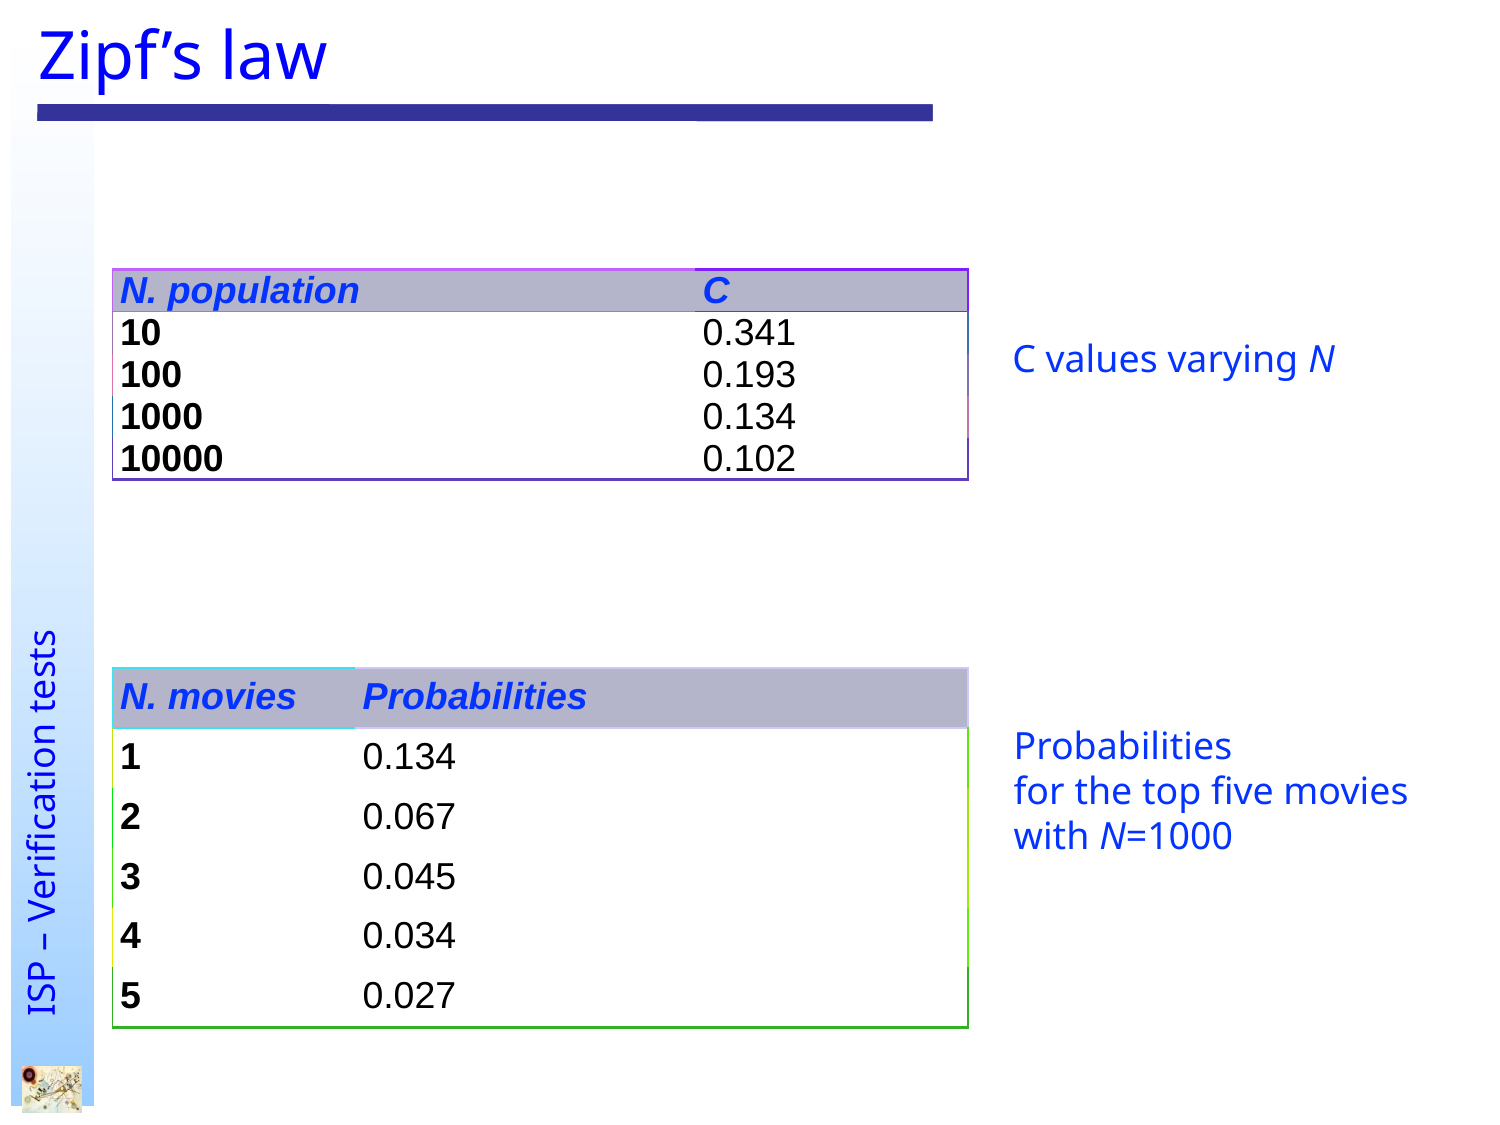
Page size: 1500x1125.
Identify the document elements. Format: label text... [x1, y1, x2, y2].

text_box Probabilities for the top five movies with N=1000 [998, 714, 1434, 865]
text_box C values varying N [997, 328, 1350, 388]
table_cell 2 [113, 788, 355, 848]
table_cell 4 [113, 908, 355, 967]
table_cell 3 [113, 848, 355, 908]
table_cell 0.034 [355, 908, 967, 967]
table_header Probabilities [355, 669, 967, 727]
table_cell 1 [113, 729, 355, 788]
table_header N. population [113, 271, 695, 311]
table_cell 0.102 [695, 438, 967, 478]
table_cell 10000 [113, 438, 695, 478]
table_cell 0.341 [695, 312, 967, 354]
table_cell 0.193 [695, 354, 967, 396]
table_cell 0.045 [355, 848, 967, 908]
picture [22, 1066, 82, 1113]
table_header N. movies [113, 669, 355, 727]
table_cell 1000 [113, 396, 695, 438]
table_cell 0.027 [355, 967, 967, 1026]
table_header C [695, 271, 967, 311]
table_cell 5 [113, 967, 355, 1026]
table_cell 0.067 [355, 788, 967, 848]
title Zipf’s law [23, 4, 1414, 101]
table_cell 0.134 [355, 729, 967, 788]
table_cell 100 [113, 354, 695, 396]
table_cell 0.134 [695, 396, 967, 438]
table_cell 10 [113, 312, 695, 354]
